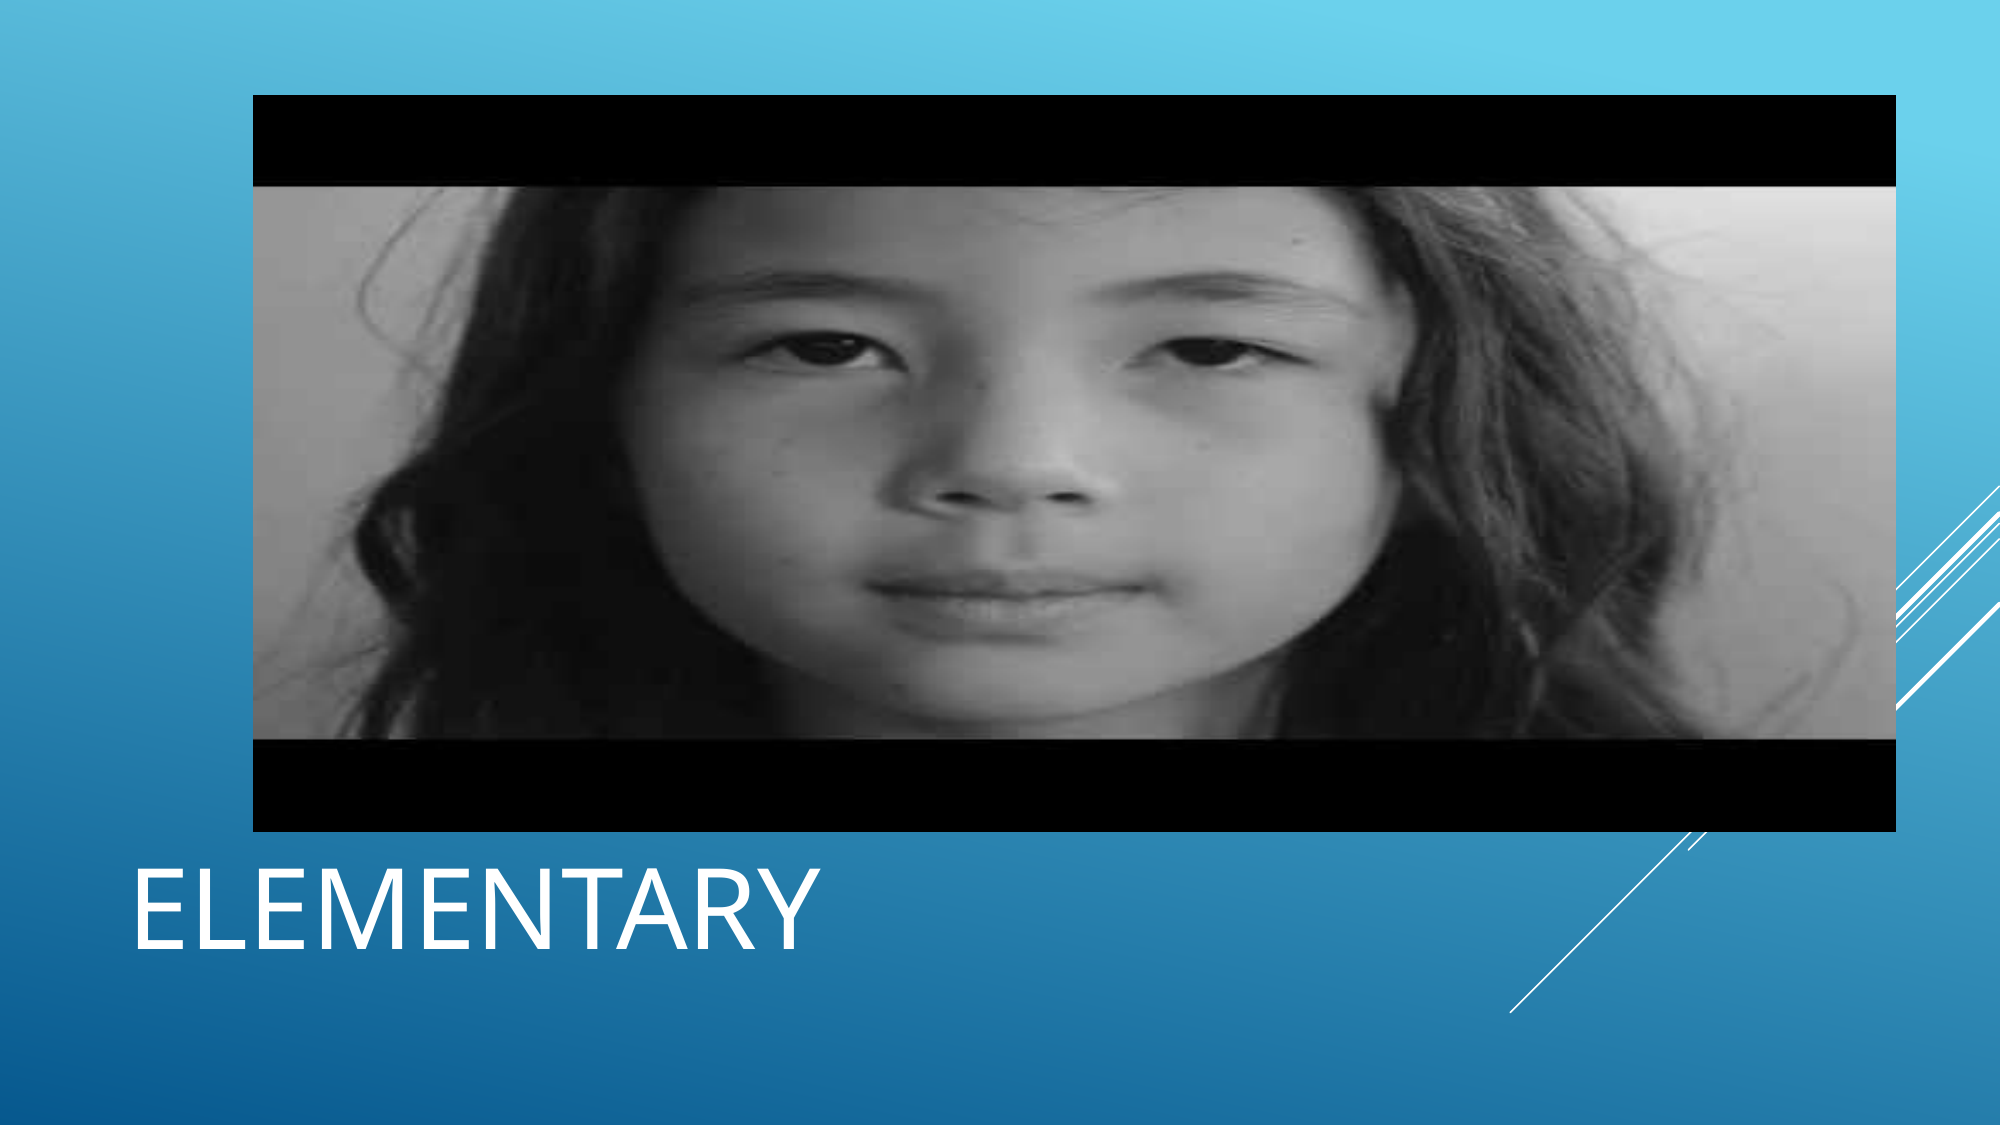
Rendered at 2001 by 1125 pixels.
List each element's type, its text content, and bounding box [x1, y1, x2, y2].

title Elementary [112, 736, 1513, 984]
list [252, 94, 1897, 833]
